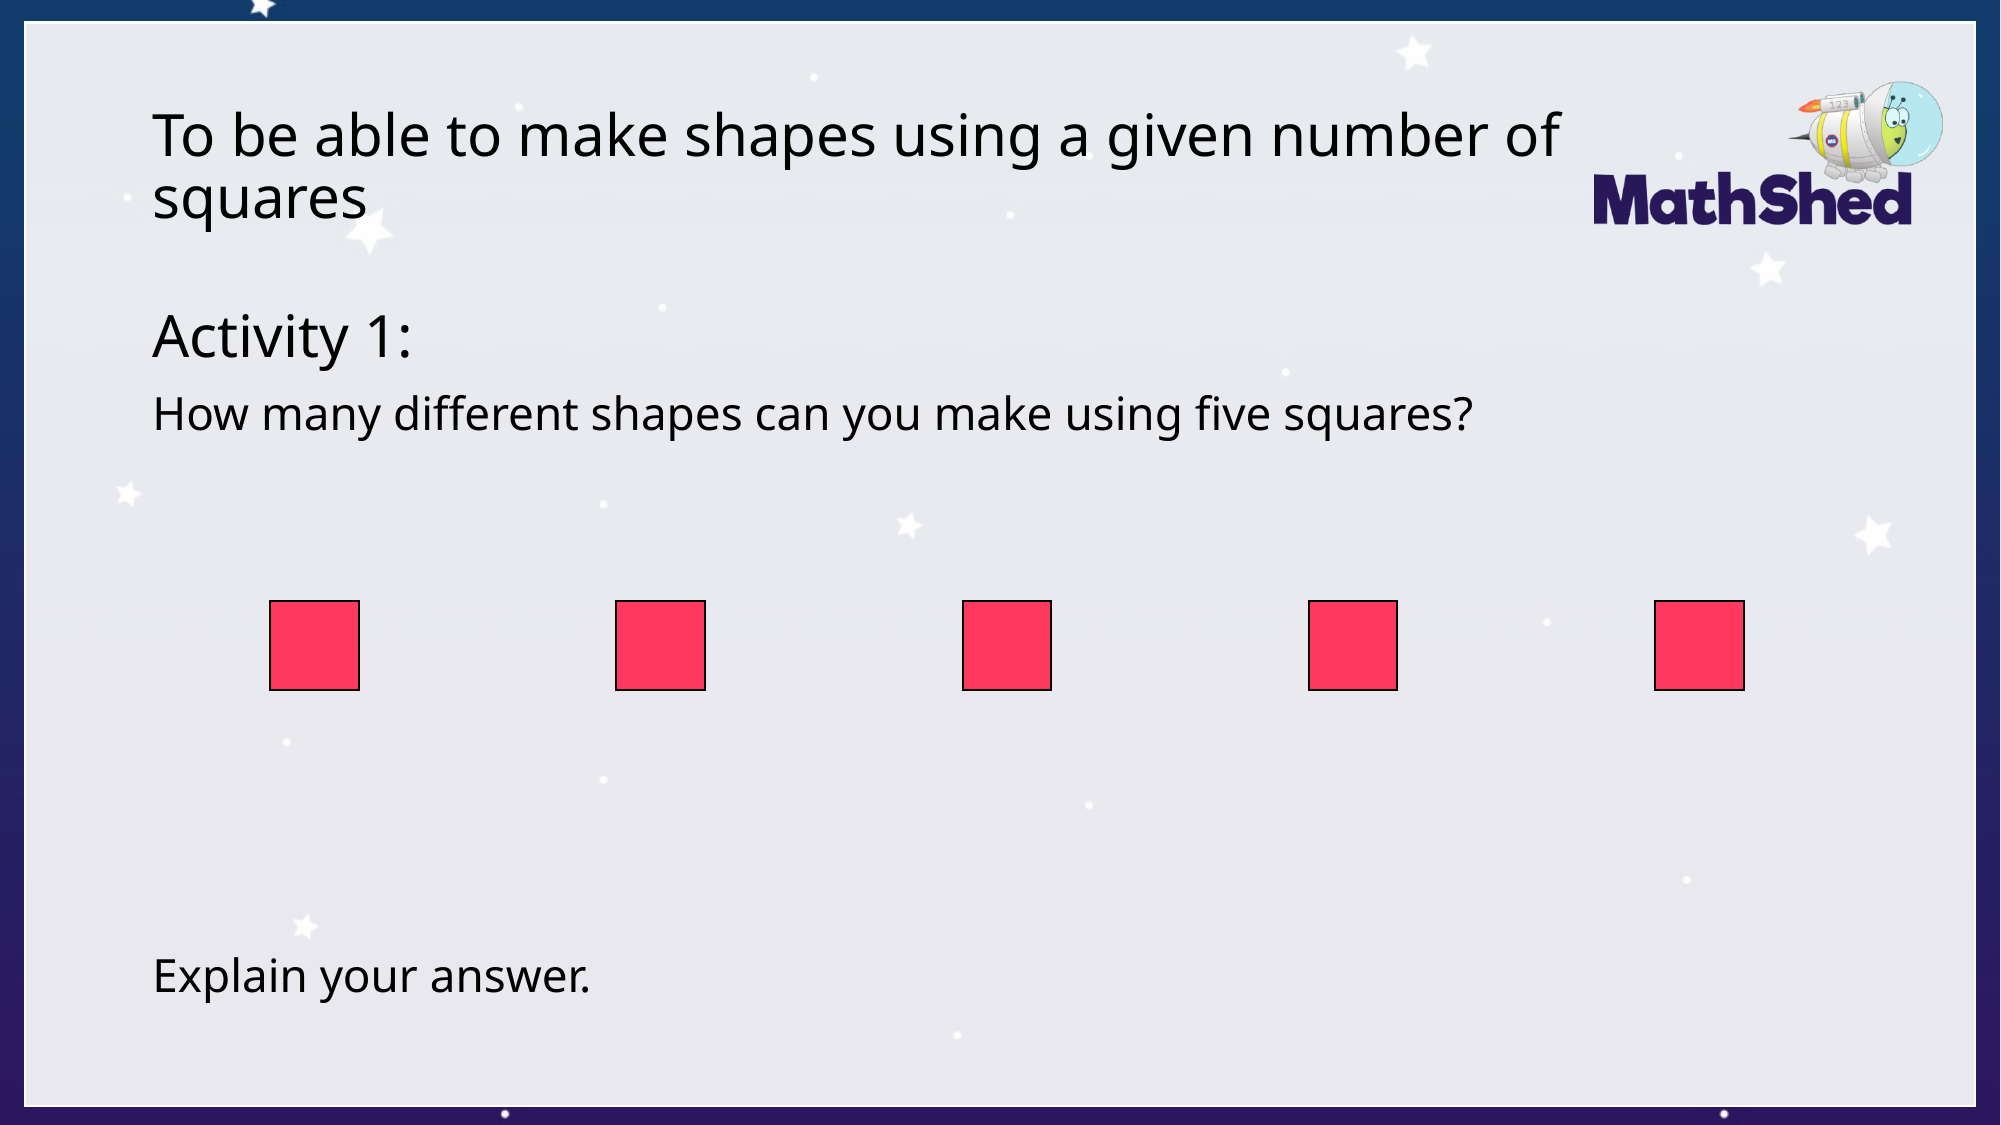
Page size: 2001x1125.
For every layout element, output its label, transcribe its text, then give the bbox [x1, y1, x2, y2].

text_box [1654, 600, 1745, 691]
picture [0, 0, 2001, 1125]
list Activity 1: How many different shapes can you make using five squares? Explain your answer. [137, 299, 1863, 1014]
text_box [1308, 600, 1398, 691]
text_box [269, 600, 360, 691]
text_box [615, 600, 706, 691]
title To be able to make shapes using a given number of squares [137, 59, 1578, 278]
text_box [962, 600, 1052, 691]
